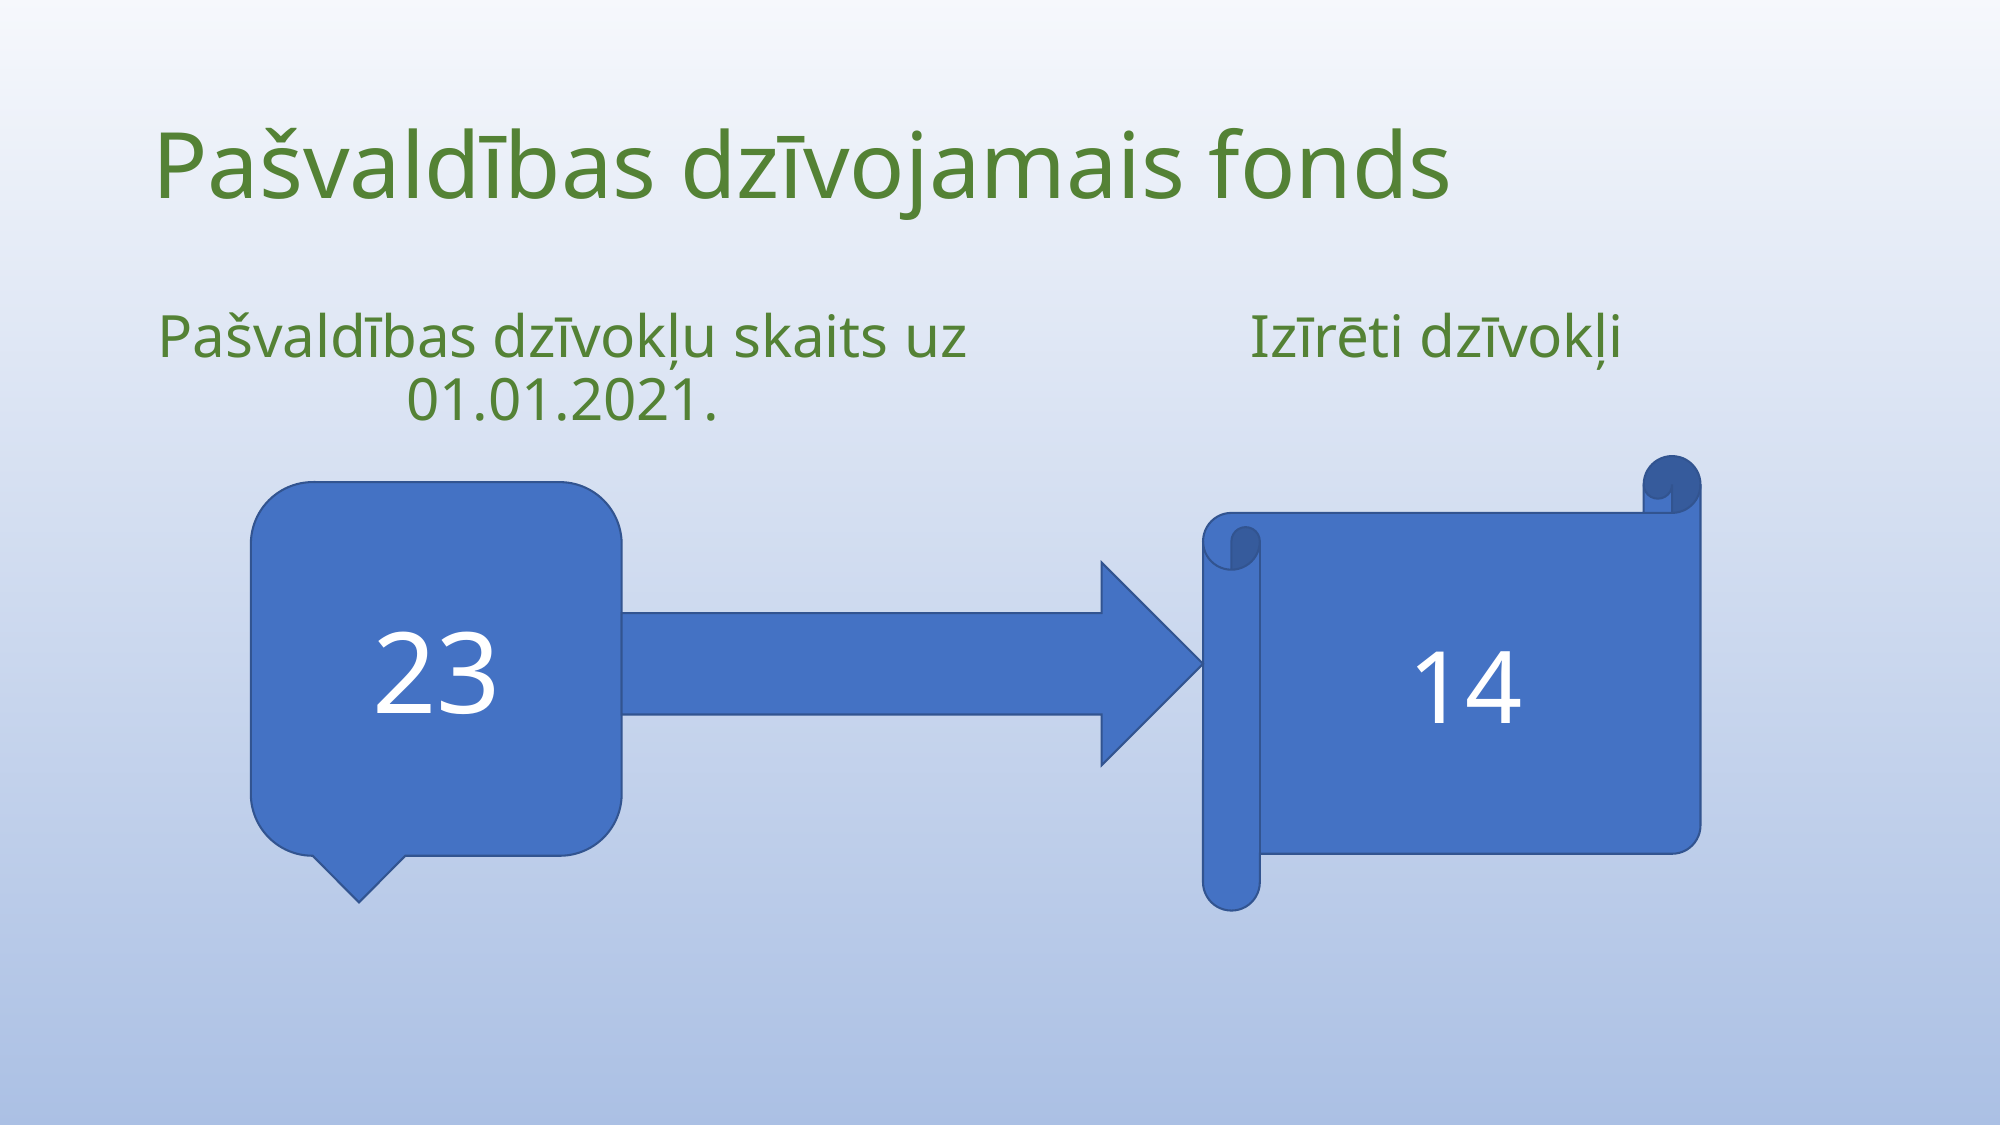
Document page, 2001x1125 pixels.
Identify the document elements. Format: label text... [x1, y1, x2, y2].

list Pašvaldības dzīvokļu skaits uz 01.01.2021. [137, 299, 988, 1014]
text_box [620, 560, 1205, 768]
text_box 14 [1201, 455, 1702, 912]
text_box 23 [249, 480, 623, 904]
title Pašvaldības dzīvojamais fonds [137, 59, 1863, 278]
list Izīrēti dzīvokļi [1012, 299, 1863, 1014]
